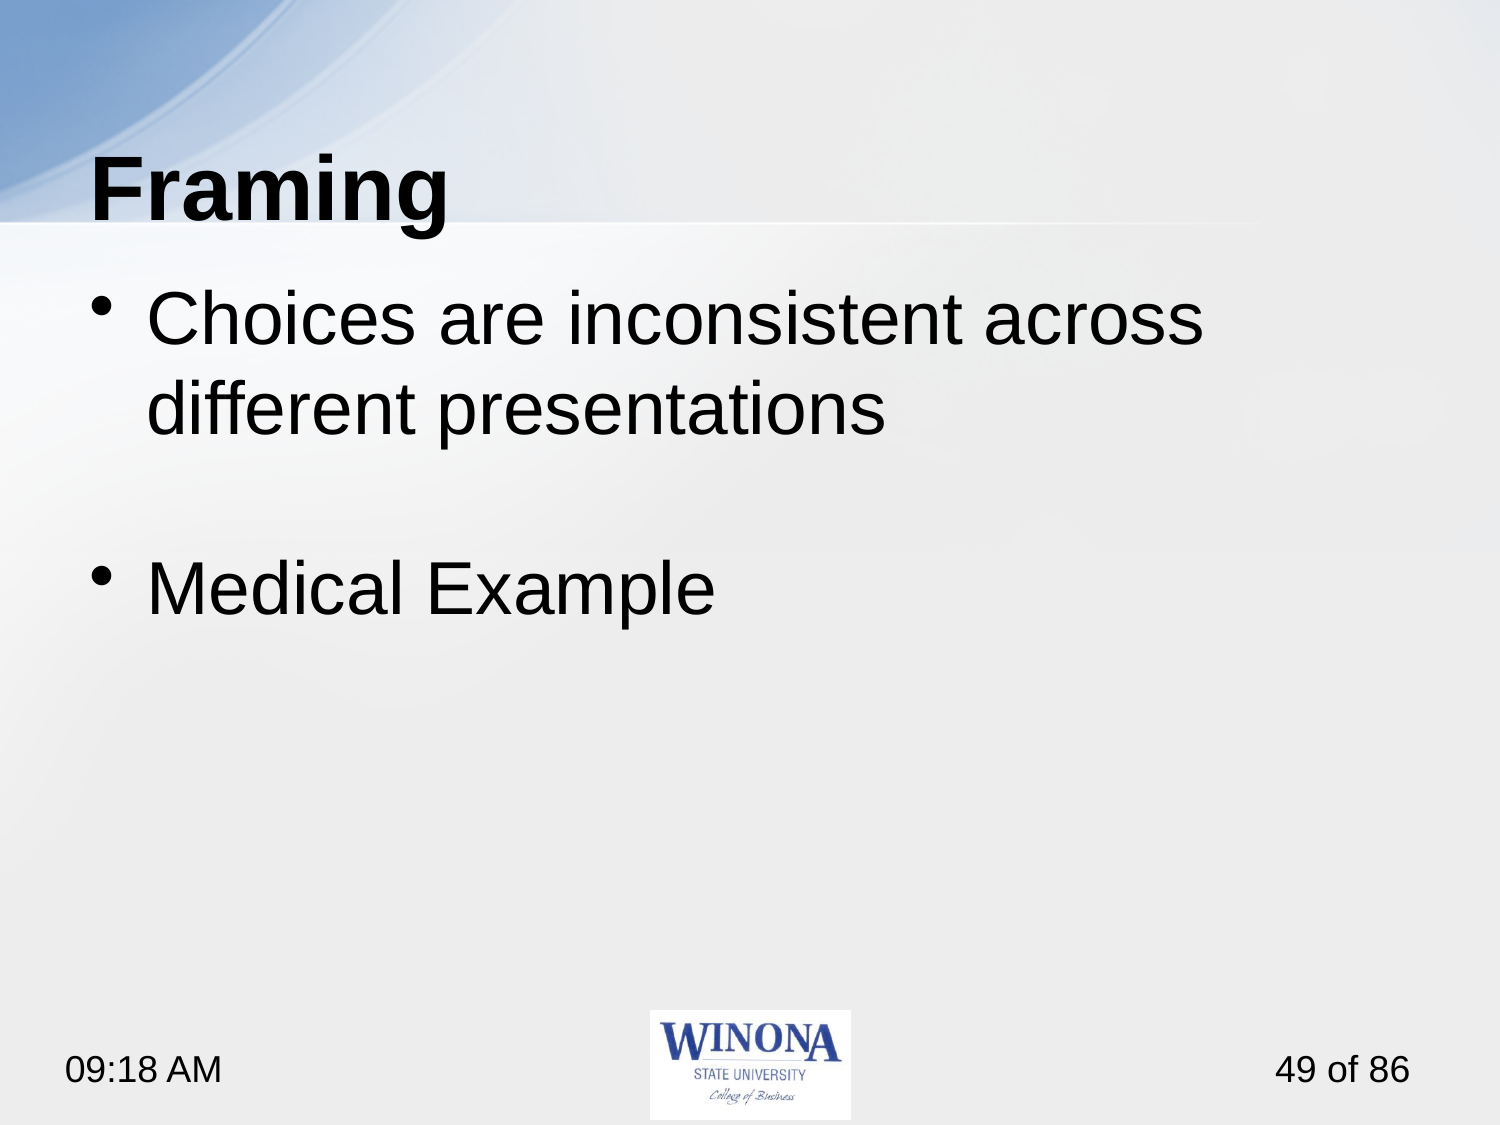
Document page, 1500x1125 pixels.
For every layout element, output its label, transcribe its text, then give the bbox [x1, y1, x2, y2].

title Framing [75, 58, 1425, 247]
list Choices are inconsistent across different presentations Medical Example [75, 262, 1426, 1005]
picture [0, 0, 1500, 1125]
